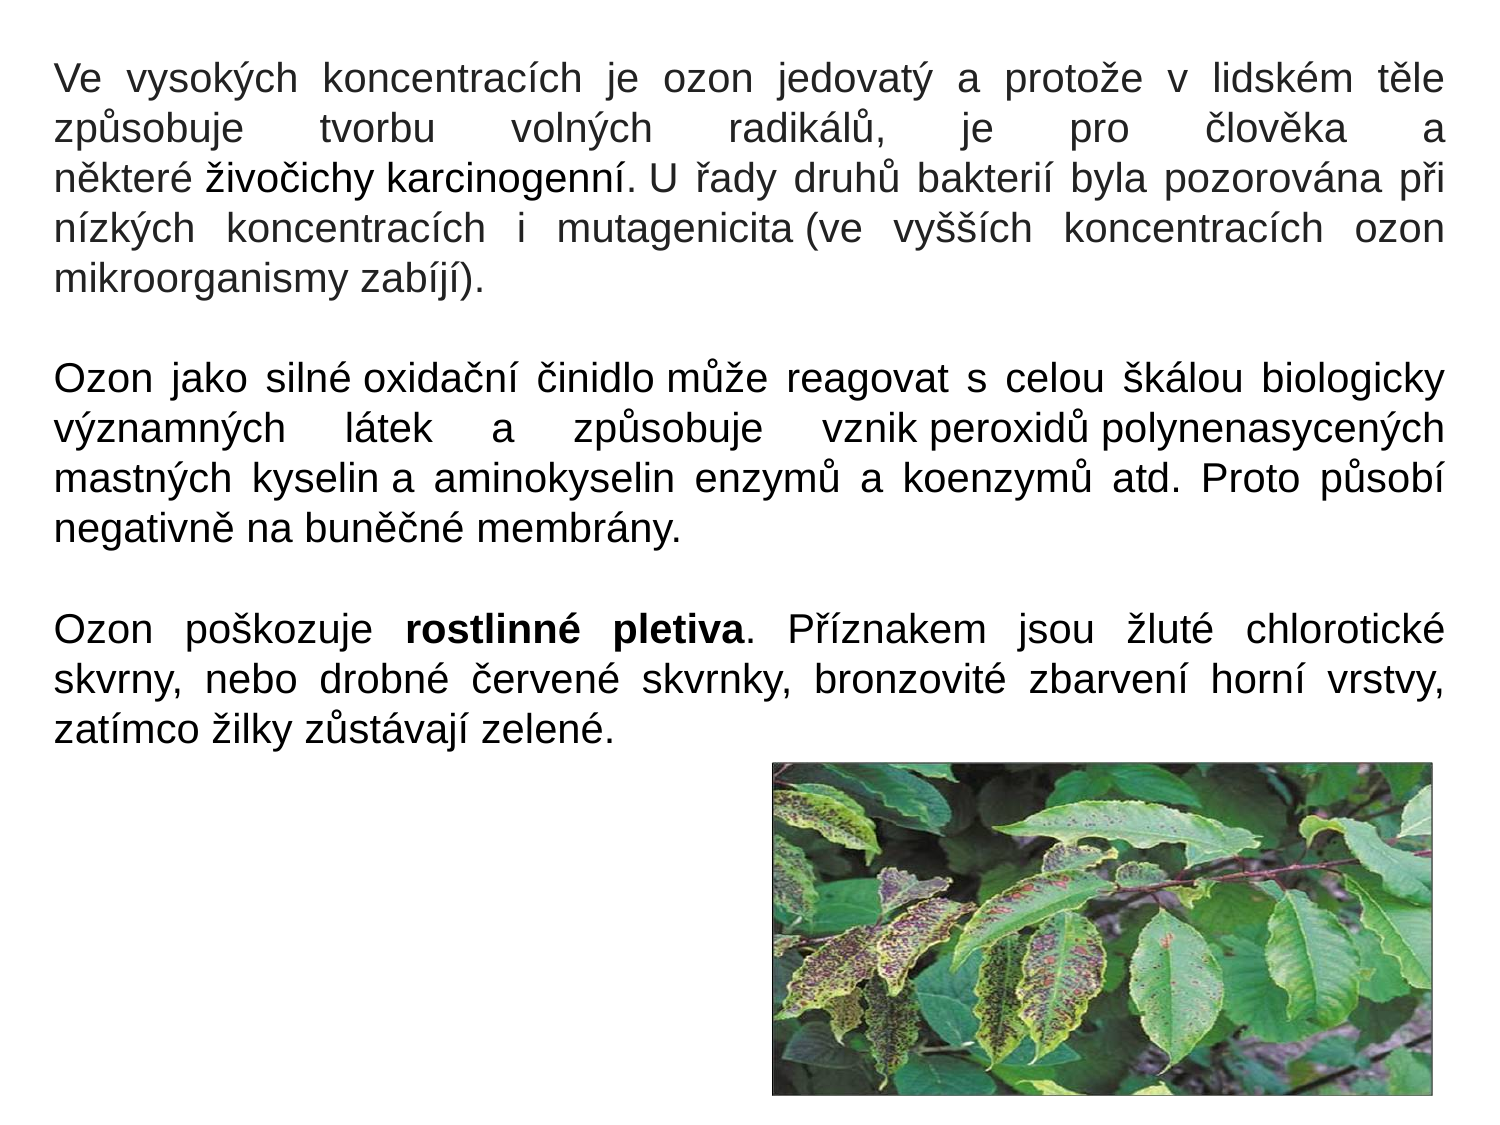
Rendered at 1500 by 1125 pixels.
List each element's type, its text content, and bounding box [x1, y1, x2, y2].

picture [771, 762, 1433, 1096]
text_box Ve vysokých koncentracích je ozon jedovatý a protože v lidském těle způsobuje tvorbu volných radikálů, je pro člověka a některé živočichy karcinogenní. U řady druhů bakterií byla pozorována při nízkých koncentracích i mutagenicita (ve vyšších koncentracích ozon mikroorganismy zabíjí). Ozon jako silné oxidační činidlo může reagovat s celou škálou biologicky významných látek a způsobuje vznik peroxidů polynenasycených mastných kyselin a aminokyselin enzymů a koenzymů atd. Proto působí negativně na buněčné membrány. Ozon poškozuje rostlinné pletiva. Příznakem jsou žluté chlorotické skvrny, nebo drobné červené skvrnky, bronzovité zbarvení horní vrstvy, zatímco žilky zůstávají zelené. [39, 43, 1461, 809]
